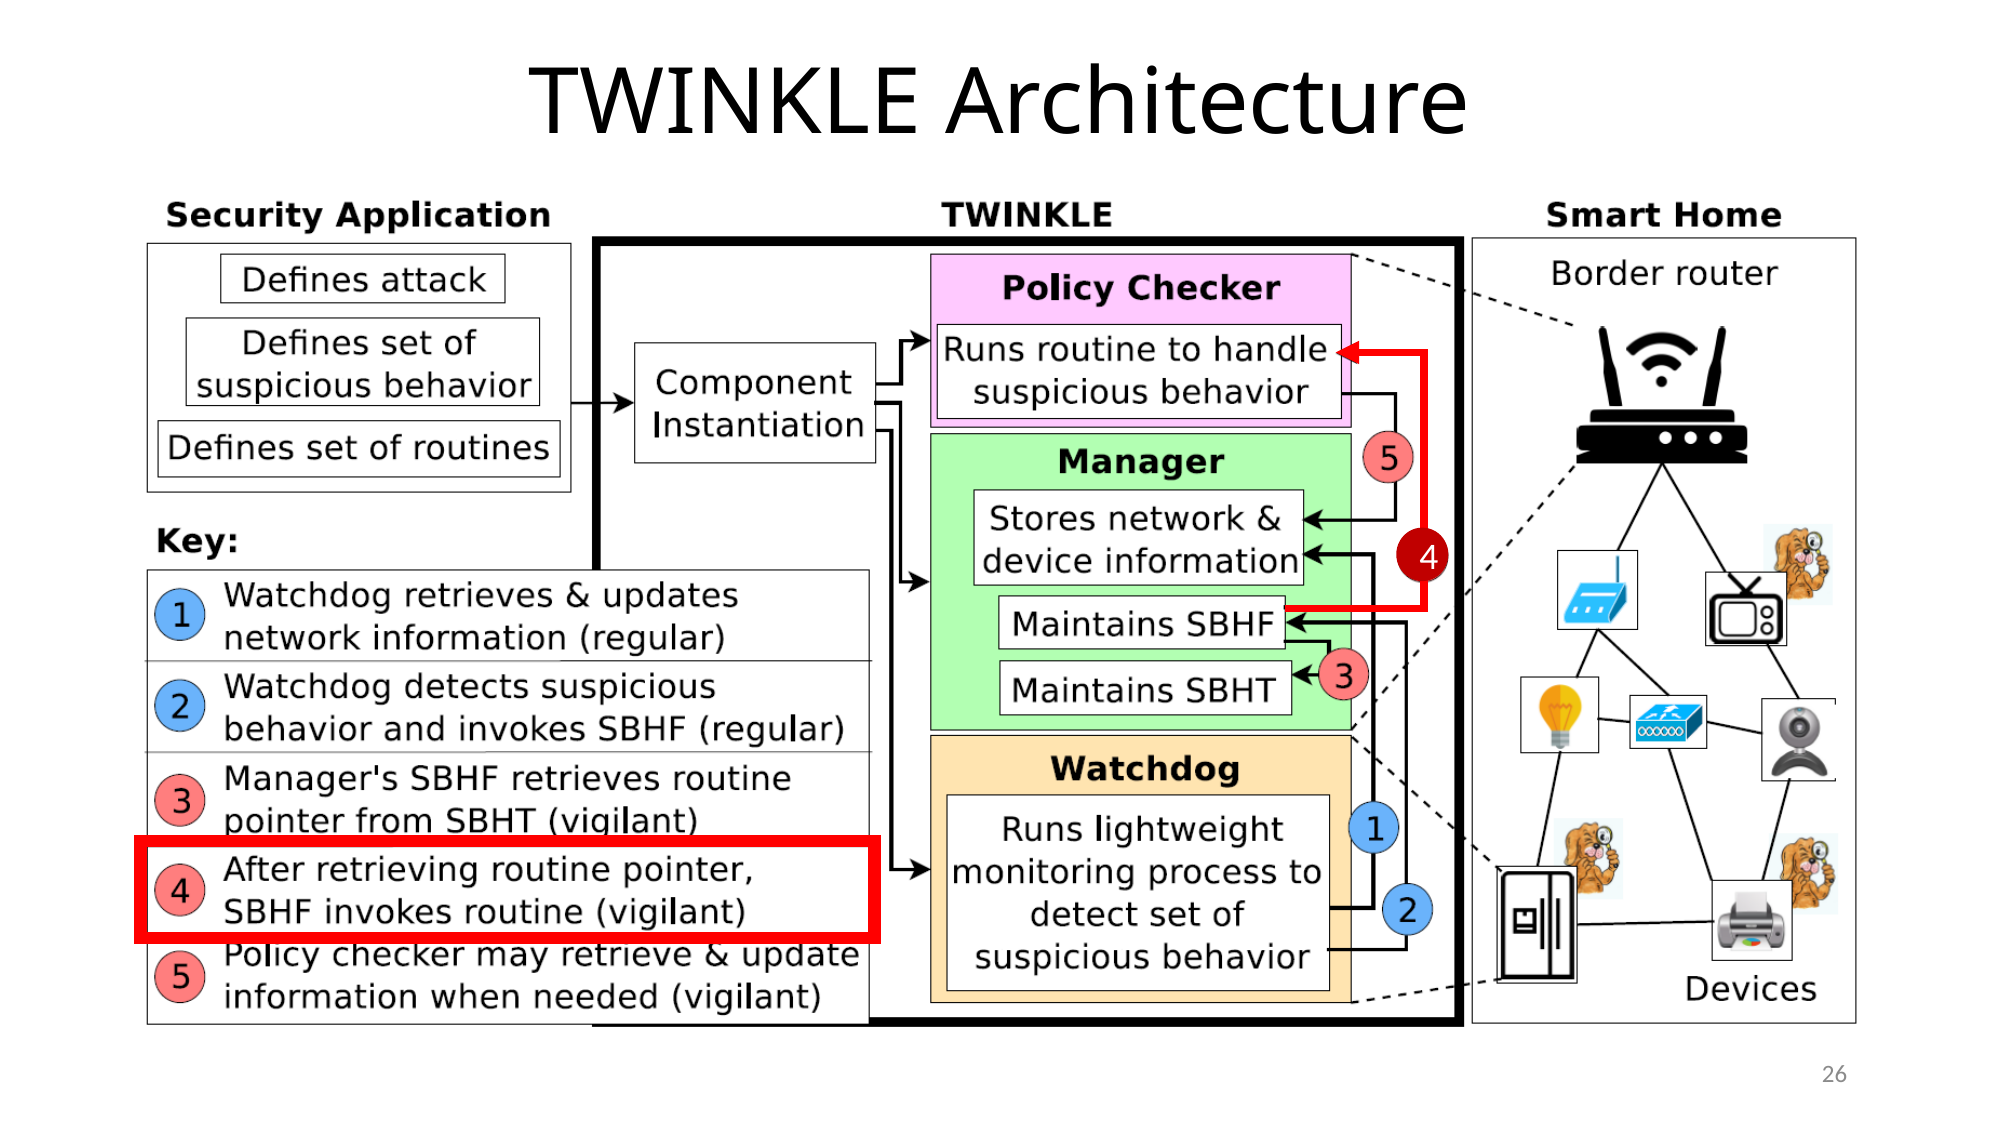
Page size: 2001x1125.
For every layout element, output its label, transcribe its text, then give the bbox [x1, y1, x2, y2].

slide_number 26 [1412, 1042, 1863, 1103]
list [123, 192, 1877, 1041]
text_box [1285, 352, 1428, 612]
title TWINKLE Architecture [137, 0, 1863, 192]
